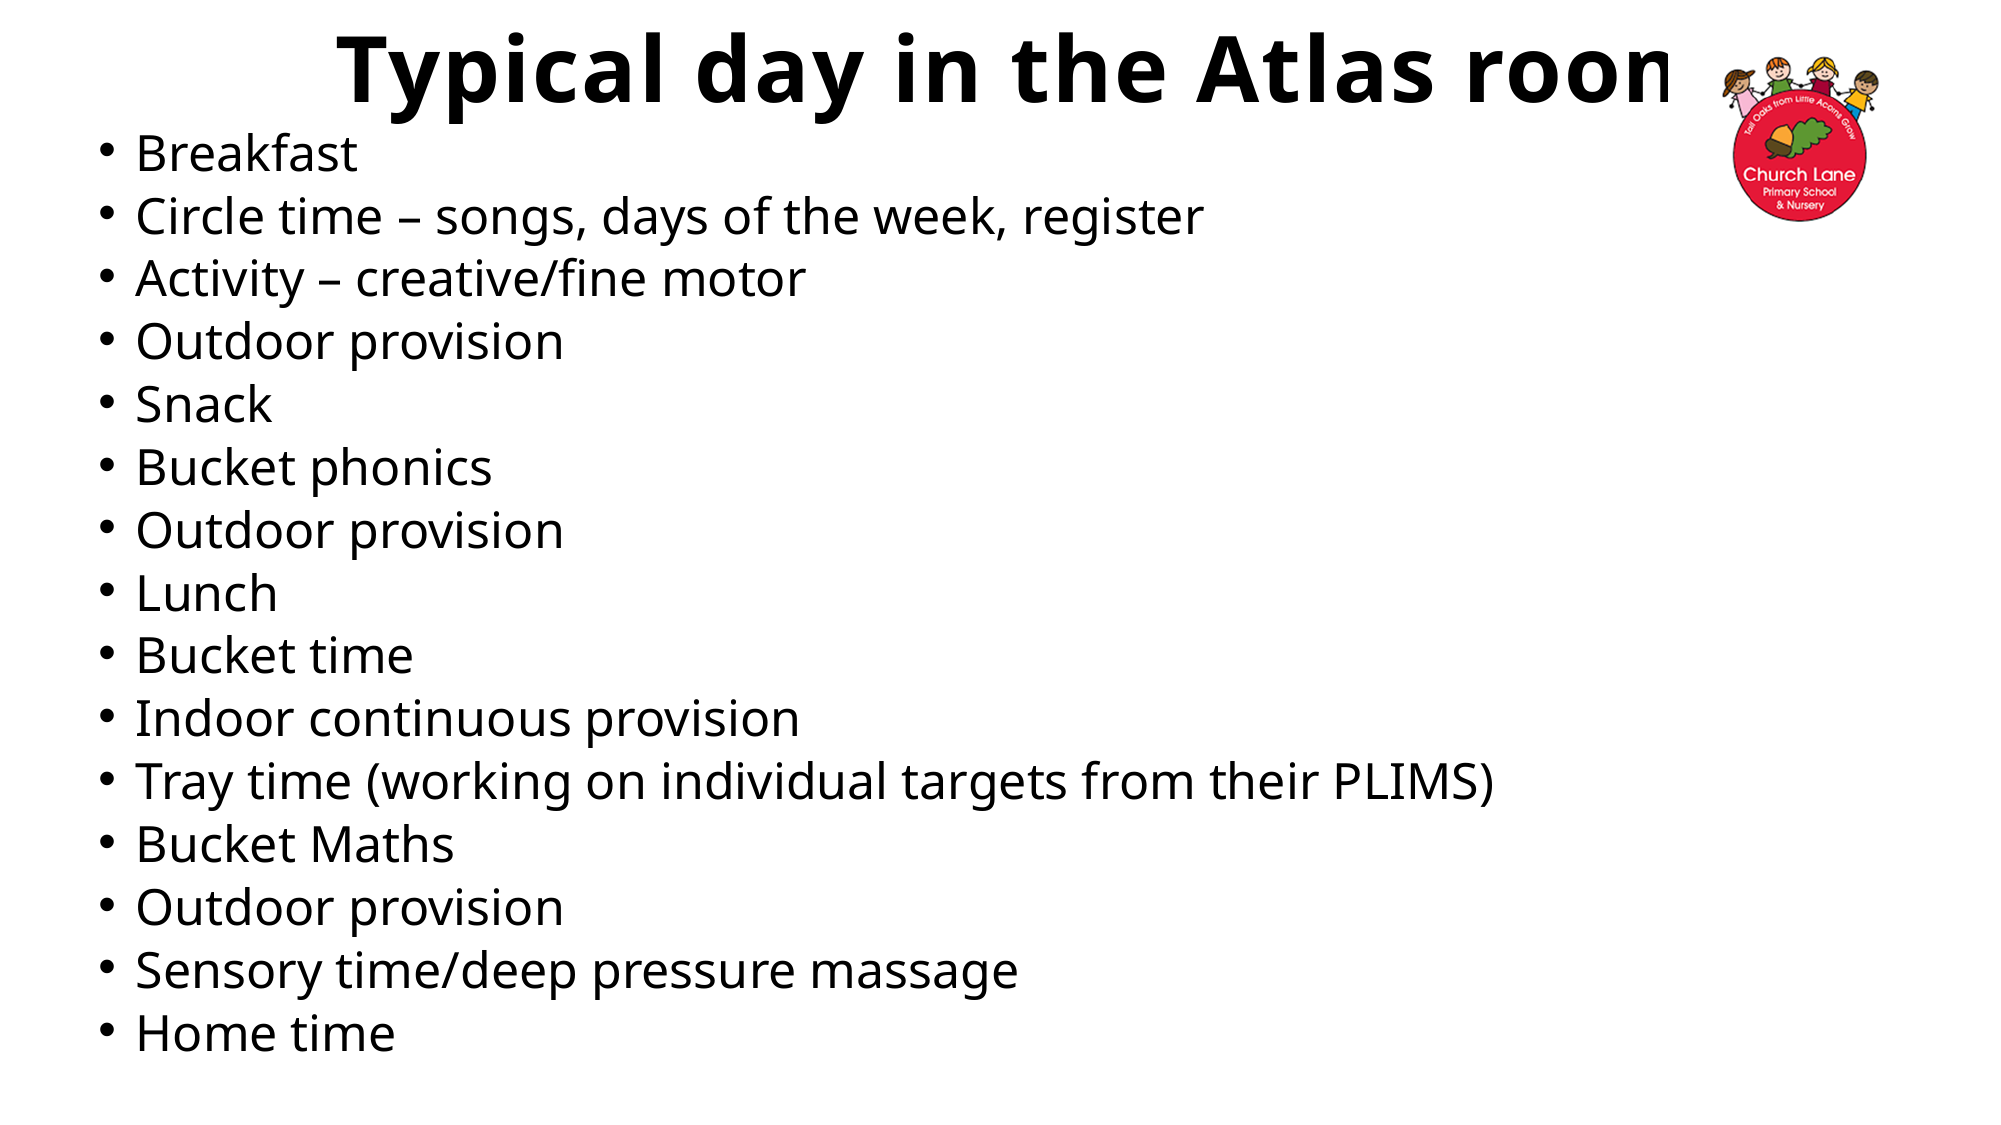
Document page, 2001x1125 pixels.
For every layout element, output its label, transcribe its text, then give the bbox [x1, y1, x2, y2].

title Typical day in the Atlas room [320, 0, 2000, 182]
picture [1668, 15, 1917, 263]
list Breakfast Circle time – songs, days of the week, register Activity – creative/fine motor Outdoor provision Snack Bucket phonics Outdoor provision Lunch Bucket time Indoor continuous provision Tray time (working on individual targets from their PLIMS) Bucket Maths Outdoor provision Sensory time/deep pressure massage Home time [83, 130, 1855, 1110]
